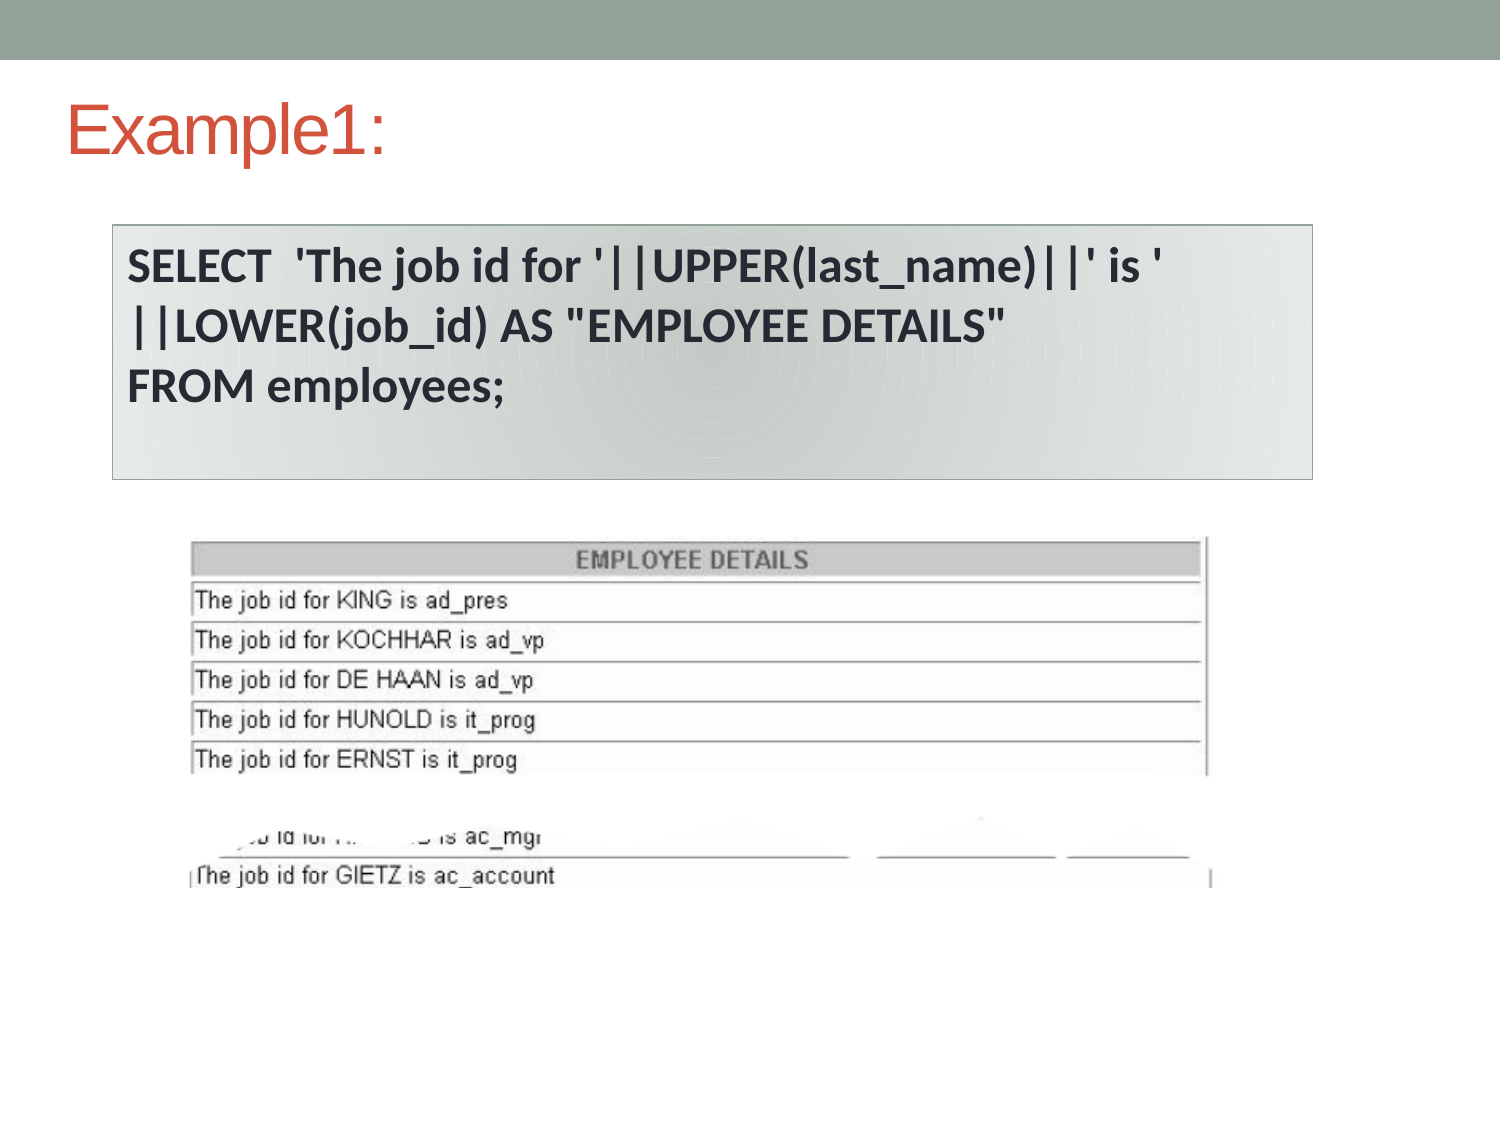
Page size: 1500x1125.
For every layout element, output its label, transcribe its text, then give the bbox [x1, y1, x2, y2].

title :Example1 [50, 75, 1263, 263]
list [189, 524, 1217, 888]
text_box SELECT 'The job id for '||UPPER(last_name)||' is ' ||LOWER(job_id) AS "EMPLOYEE DETAILS" FROM employees; [112, 224, 1313, 480]
